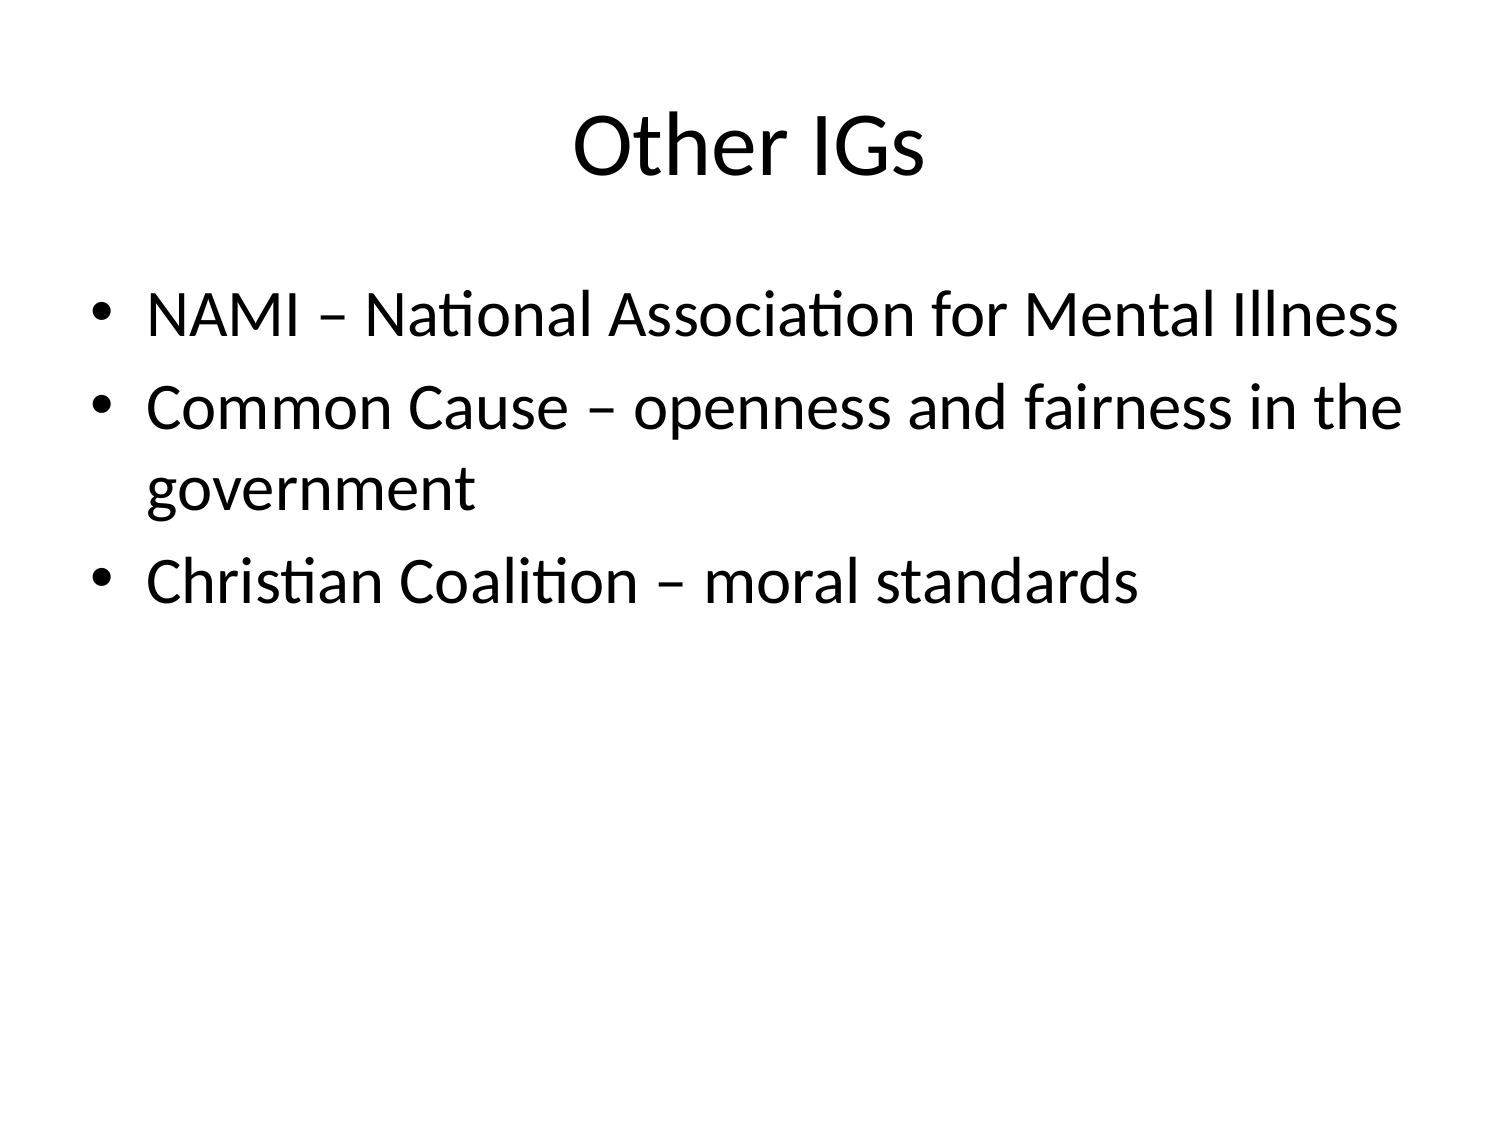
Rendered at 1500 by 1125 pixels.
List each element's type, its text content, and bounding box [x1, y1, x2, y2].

title Other IGs [75, 45, 1425, 233]
list NAMI – National Association for Mental Illness Common Cause – openness and fairness in the government Christian Coalition – moral standards [75, 262, 1425, 1005]
